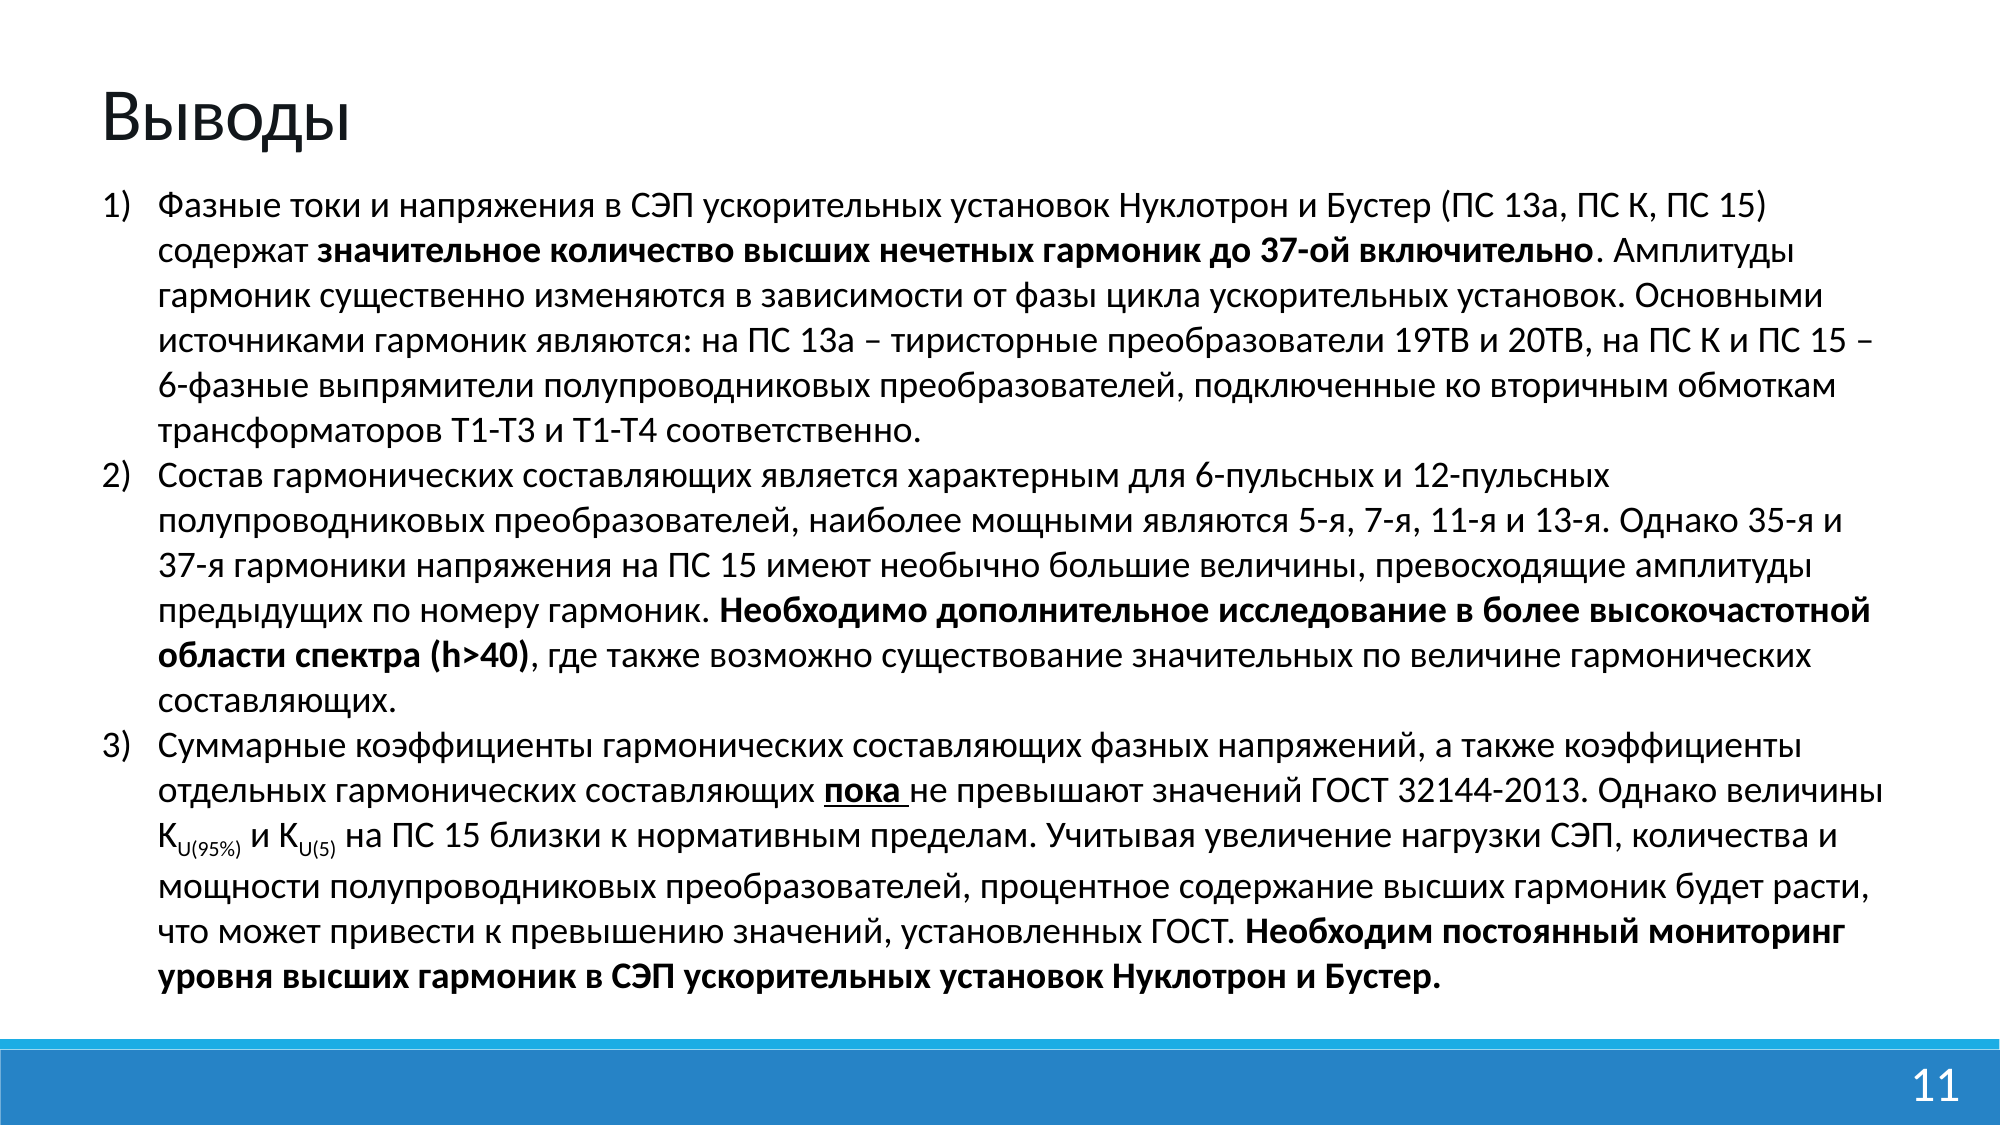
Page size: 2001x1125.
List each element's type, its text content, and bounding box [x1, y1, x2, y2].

text_box Фазные токи и напряжения в СЭП ускорительных установок Нуклотрон и Бустер (ПС 13а, ПС К, ПС 15) содержат значительное количество высших нечетных гармоник до 37-ой включительно. Амплитуды гармоник существенно изменяются в зависимости от фазы цикла ускорительных установок. Основными источниками гармоник являются: на ПС 13а – тиристорные преобразователи 19ТВ и 20ТВ, на ПС К и ПС 15 – 6-фазные выпрямители полупроводниковых преобразователей, подключенные ко вторичным обмоткам трансформаторов Т1-Т3 и Т1-Т4 соответственно. Состав гармонических составляющих является характерным для 6-пульсных и 12-пульсных полупроводниковых преобразователей, наиболее мощными являются 5-я, 7-я, 11-я и 13-я. Однако 35-я и 37-я гармоники напряжения на ПС 15 имеют необычно большие величины, превосходящие амплитуды предыдущих по номеру гармоник. Необходимо дополнительное исследование в более высокочастотной области спектра (h>40), где также возможно существование значительных по величине гармонических составляющих. Суммарные коэффициенты гармонических составляющих фазных напряжений, а также коэффициенты отдельных гармонических составляющих пока не превышают значений ГОСТ 32144-2013. Однако величины KU(95%) и KU(5) на ПС 15 близки к нормативным пределам. Учитывая увеличение нагрузки СЭП, количества и мощности полупроводниковых преобразователей, процентное содержание высших гармоник будет расти, что может привести к превышению значений, установленных ГОСТ. Необходим постоянный мониторинг уровня высших гармоник в СЭП ускорительных установок Нуклотрон и Бустер. [86, 172, 1913, 1004]
slide_number 11 [1760, 1051, 1976, 1112]
title Выводы [86, 58, 1944, 164]
